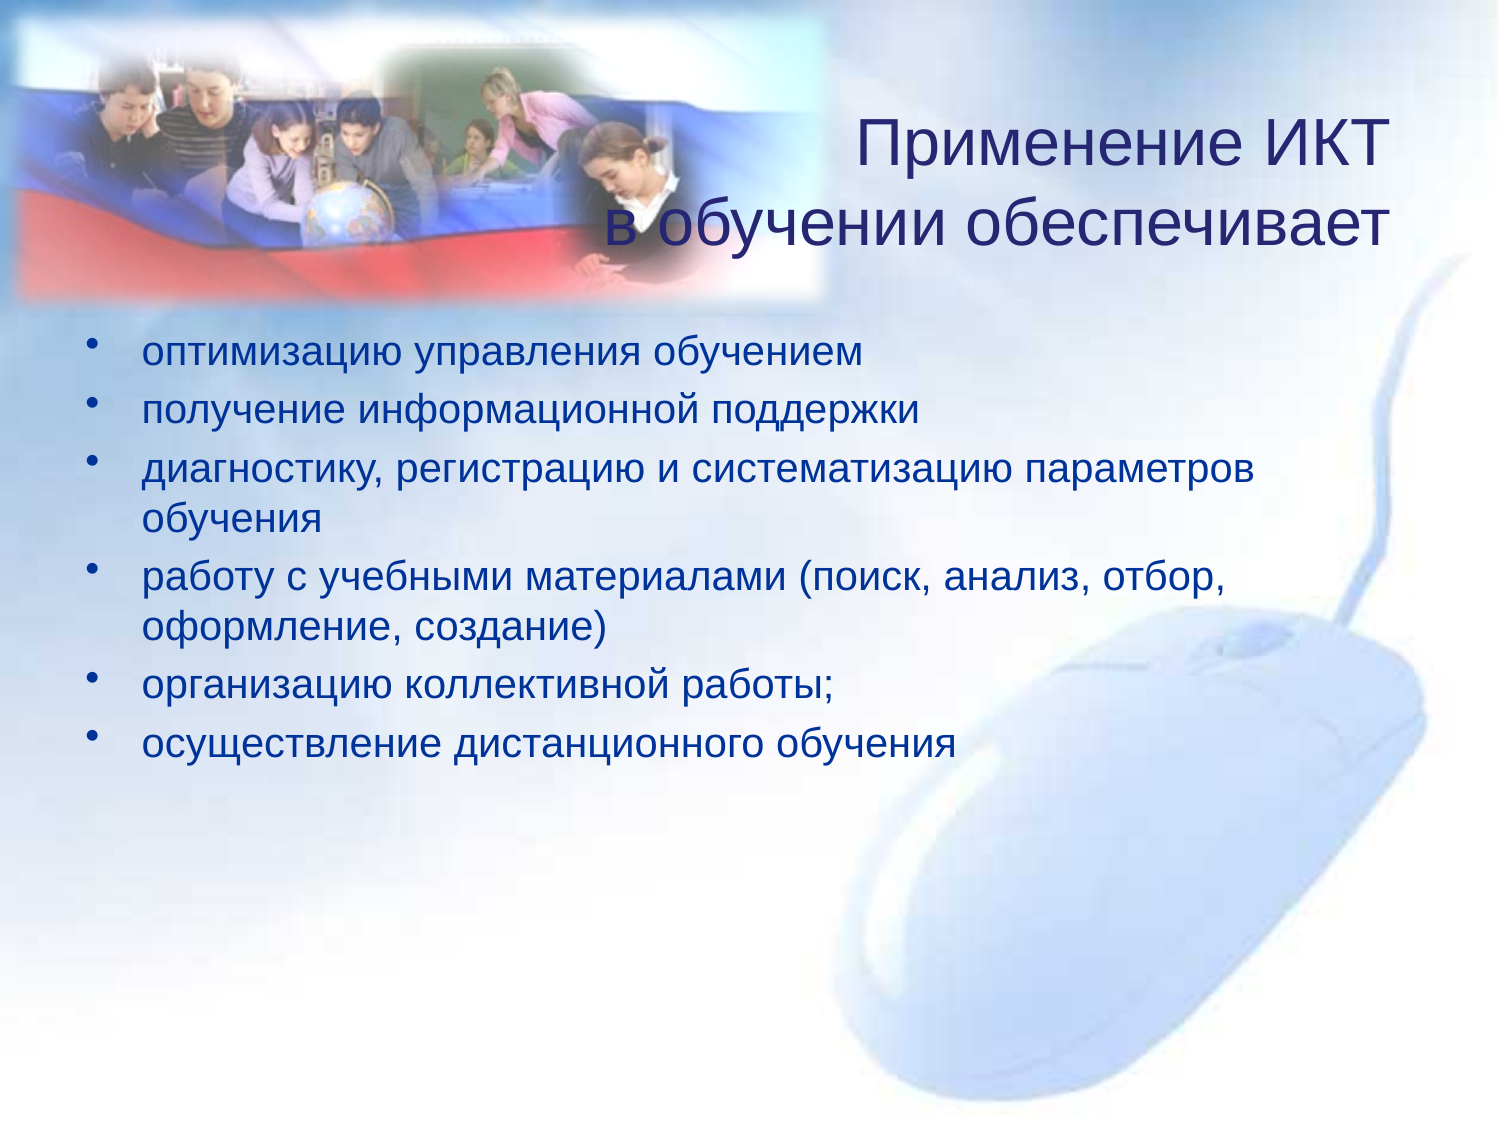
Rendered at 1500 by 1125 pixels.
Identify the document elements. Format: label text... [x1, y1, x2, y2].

list оптимизацию управления обучением получение информационной поддержки диагностику, регистрацию и систематизацию параметров обучения работу с учебными материалами (поиск, анализ, отбор, оформление, создание) организацию коллективной работы; осуществление дистанционного обучения [70, 316, 1421, 868]
title Применение ИКТ в обучении обеспечивает [843, 44, 1426, 233]
picture [0, 0, 1500, 1125]
